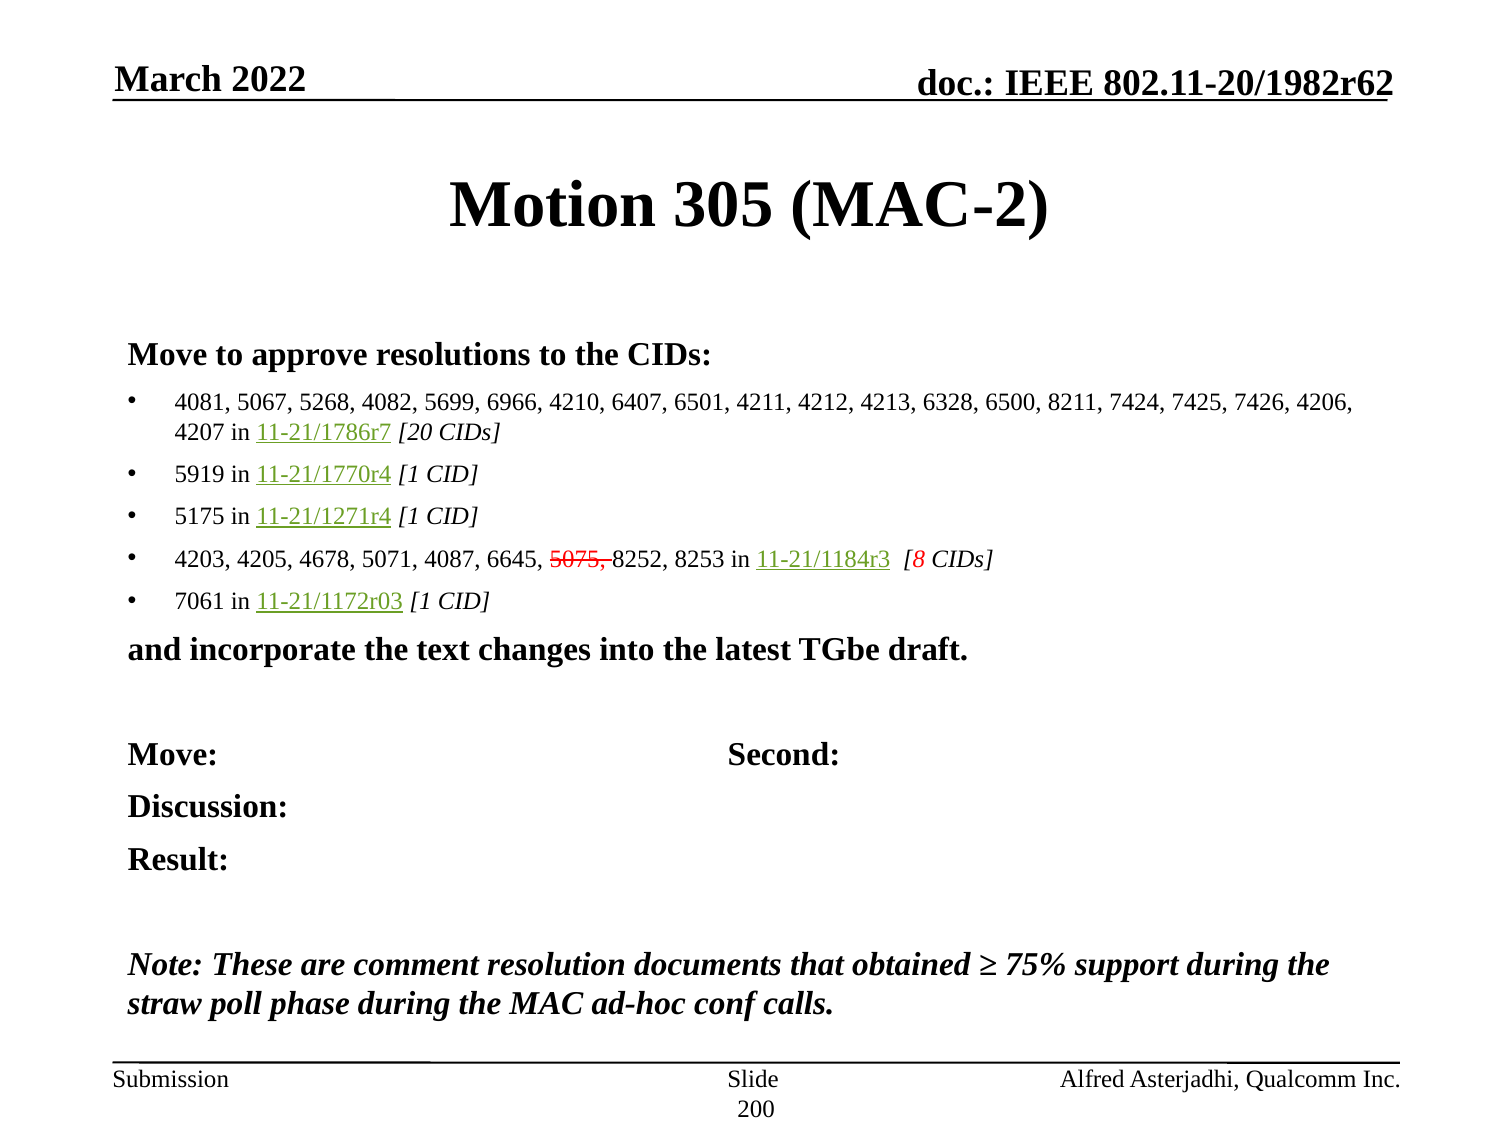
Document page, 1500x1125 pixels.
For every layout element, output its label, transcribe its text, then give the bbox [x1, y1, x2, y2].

title Motion 305 (MAC-2) [112, 112, 1388, 288]
list Move to approve resolutions to the CIDs: 4081, 5067, 5268, 4082, 5699, 6966, 4210, 6407, 6501, 4211, 4212, 4213, 6328, 6500, 8211, 7424, 7425, 7426, 4206, 4207 in 11-21/1786r7 [20 CIDs] 5919 in 11-21/1770r4 [1 CID] 5175 in 11-21/1271r4 [1 CID] 4203, 4205, 4678, 5071, 4087, 6645, 5075, 8252, 8253 in 11-21/1184r3 [8 CIDs] 7061 in 11-21/1172r03 [1 CID] and incorporate the text changes into the latest TGbe draft. Move: Second: Discussion: Result: Note: These are comment resolution documents that obtained ≥ 75% support during the straw poll phase during the MAC ad-hoc conf calls. [112, 324, 1388, 1063]
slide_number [114, 54, 423, 100]
footer Alfred Asterjadhi, Qualcomm Inc. [878, 1061, 1402, 1093]
slide_number Slide 200 [712, 1061, 800, 1123]
